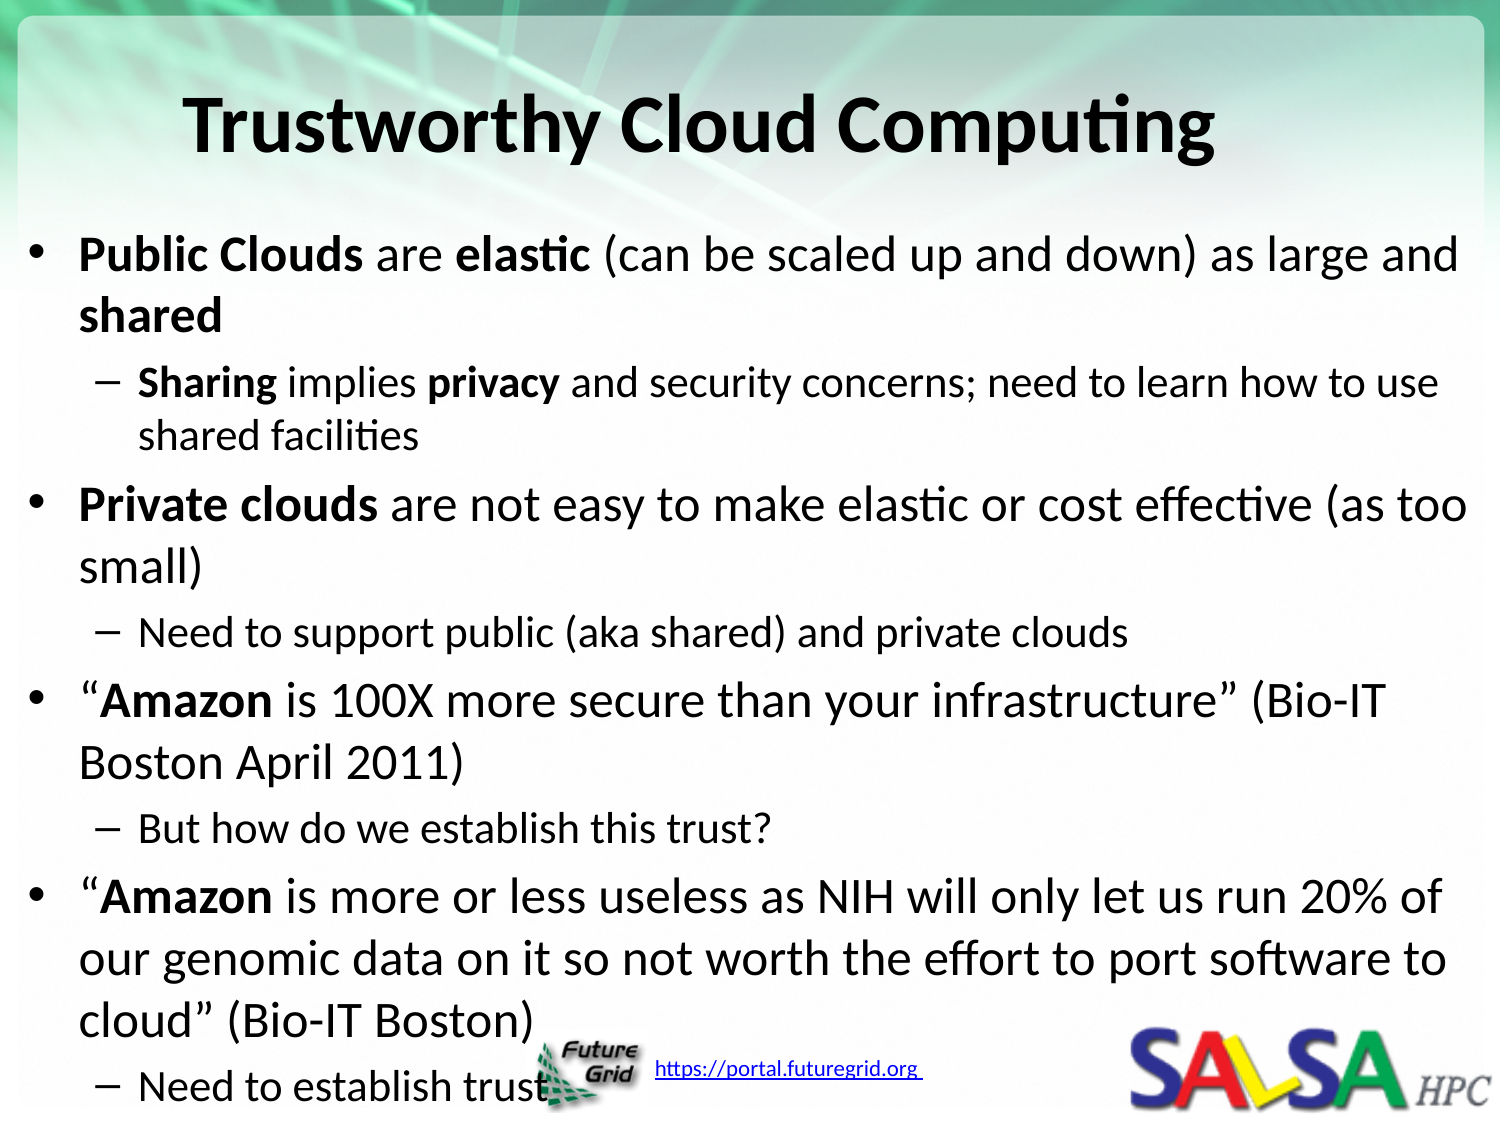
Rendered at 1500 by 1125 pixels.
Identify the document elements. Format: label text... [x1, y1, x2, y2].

title Trustworthy Cloud Computing [24, 24, 1376, 212]
list Public Clouds are elastic (can be scaled up and down) as large and shared Sharing implies privacy and security concerns; need to learn how to use shared facilities Private clouds are not easy to make elastic or cost effective (as too small) Need to support public (aka shared) and private clouds “Amazon is 100X more secure than your infrastructure” (Bio-IT Boston April 2011) But how do we establish this trust? “Amazon is more or less useless as NIH will only let us run 20% of our genomic data on it so not worth the effort to port software to cloud” (Bio-IT Boston) Need to establish trust [12, 212, 1488, 1125]
picture [0, 0, 1500, 1125]
